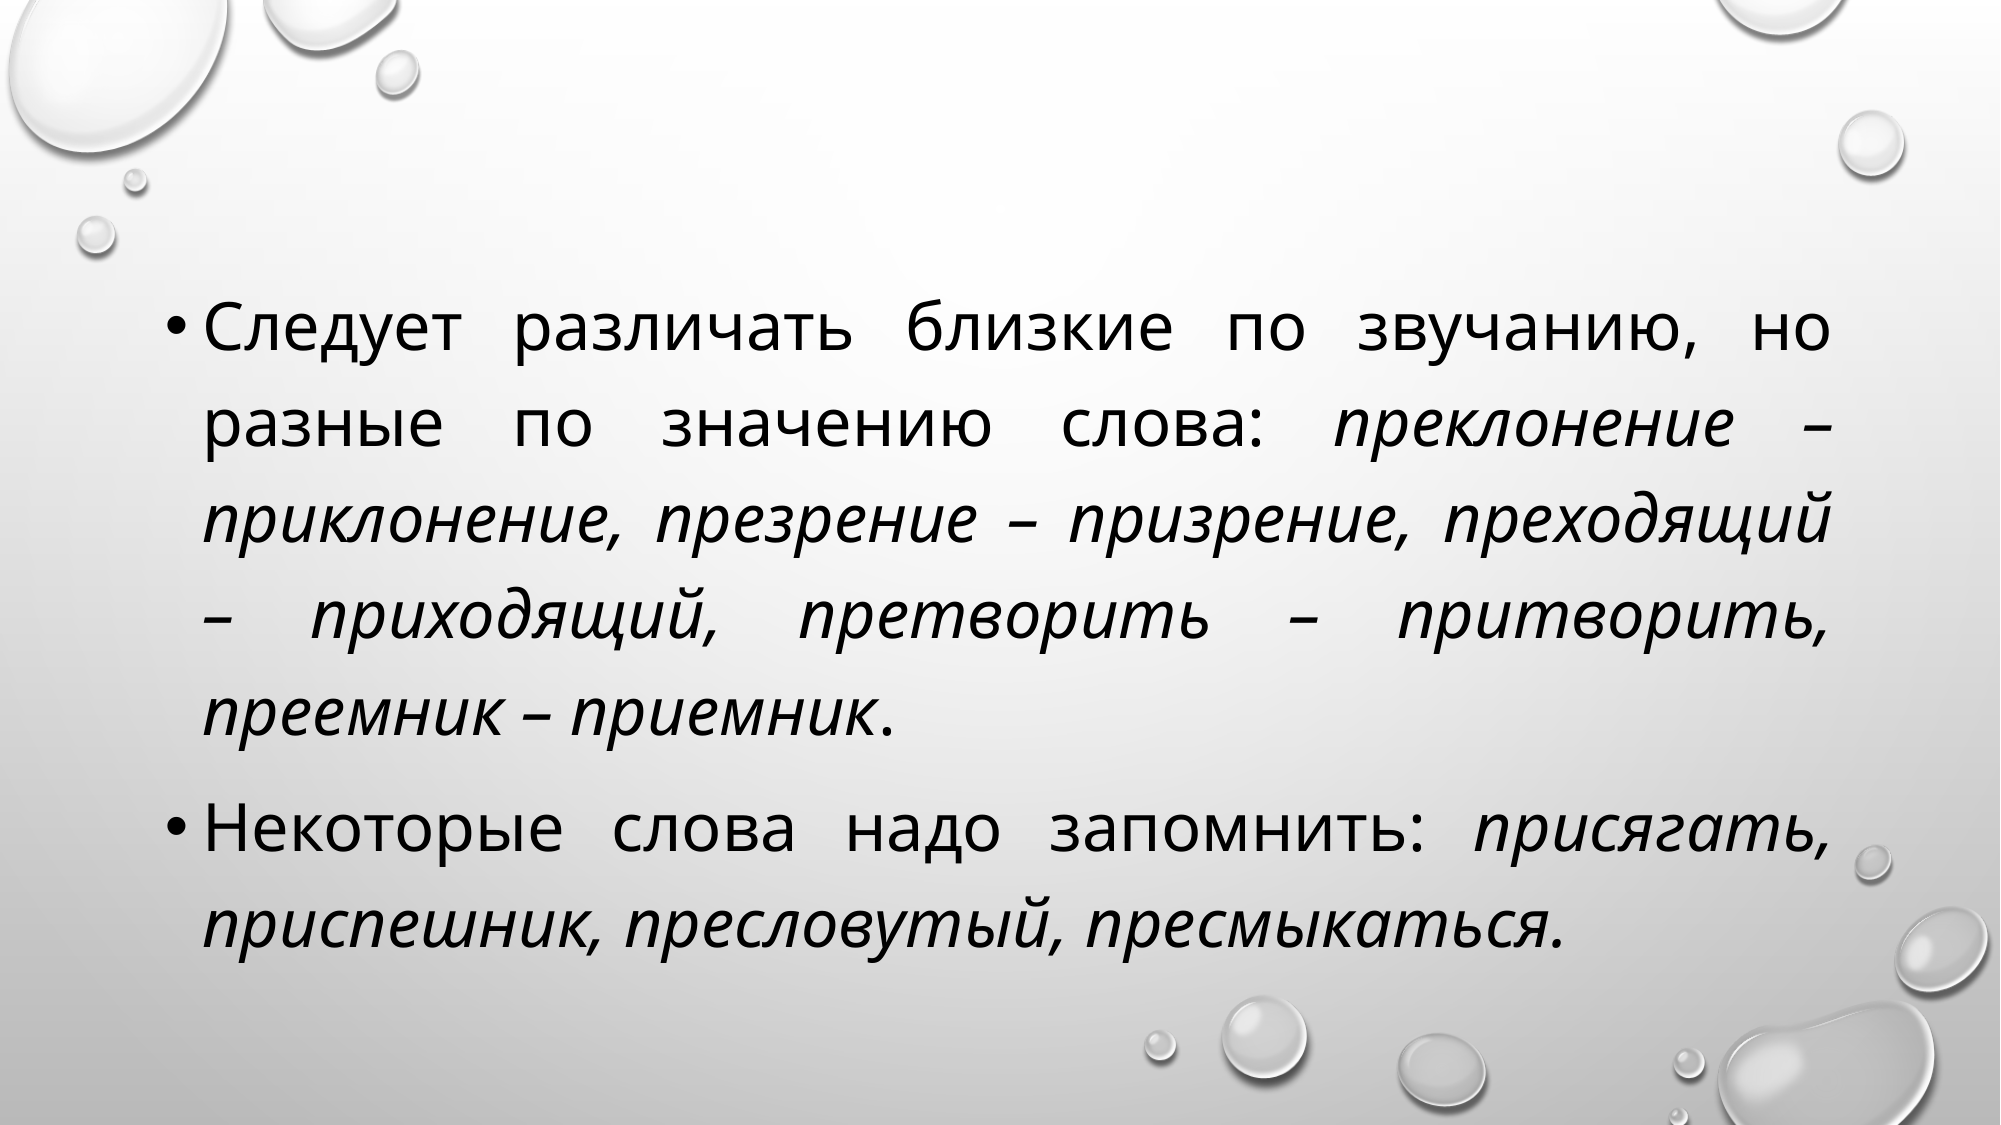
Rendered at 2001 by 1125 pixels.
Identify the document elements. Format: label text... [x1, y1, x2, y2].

list Следует различать близкие по звучанию, но разные по значению слова: преклонение – приклонение, презрение – призрение, преходящий – приходящий, претворить – притворить, преемник – приемник. Некоторые слова надо запомнить: присягать, приспешник, пресловутый, пресмыкаться. [149, 260, 1850, 1024]
picture [0, 0, 2000, 1125]
